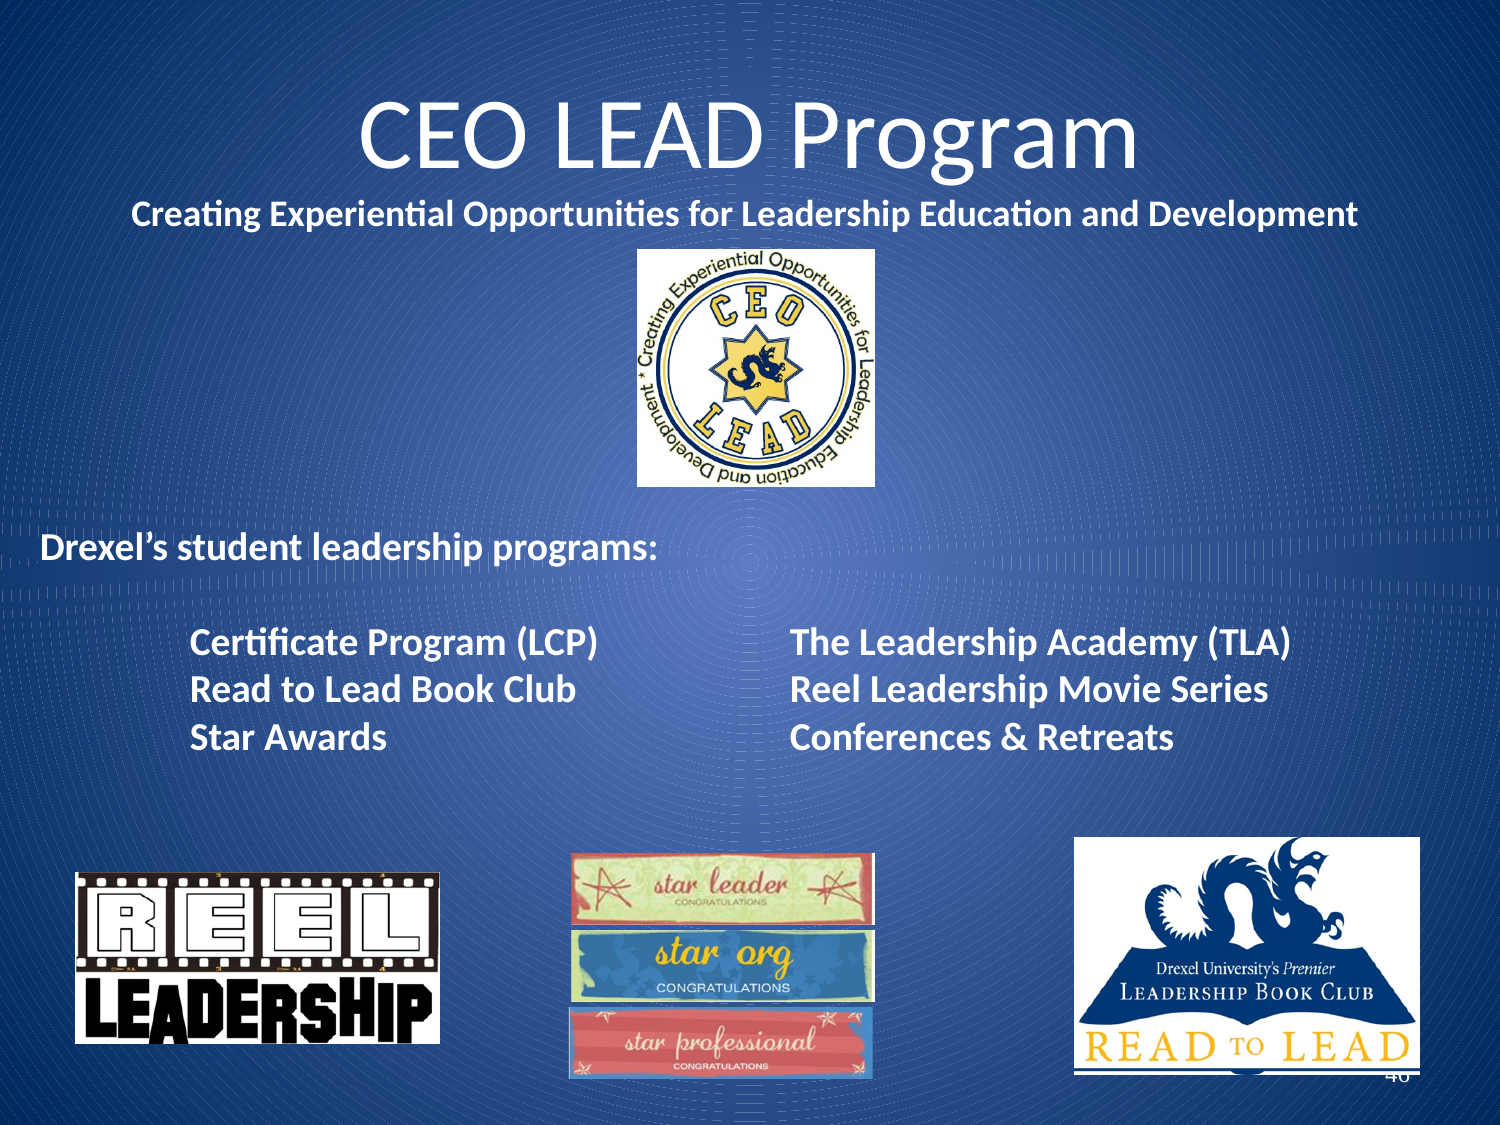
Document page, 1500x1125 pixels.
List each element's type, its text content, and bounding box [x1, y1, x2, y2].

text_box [568, 853, 876, 1080]
picture [637, 249, 876, 488]
text_box Drexel’s student leadership programs: Certificate Program (LCP) The Leadership Academy (TLA) Read to Lead Book Club Reel Leadership Movie Series Star Awards Conferences & Retreats [24, 513, 1488, 766]
picture [1074, 837, 1420, 1076]
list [74, 872, 440, 1044]
slide_number 46 [1074, 1042, 1425, 1103]
text_box CEO LEAD Program Creating Experiential Opportunities for Leadership Education and Development [37, 0, 1463, 300]
